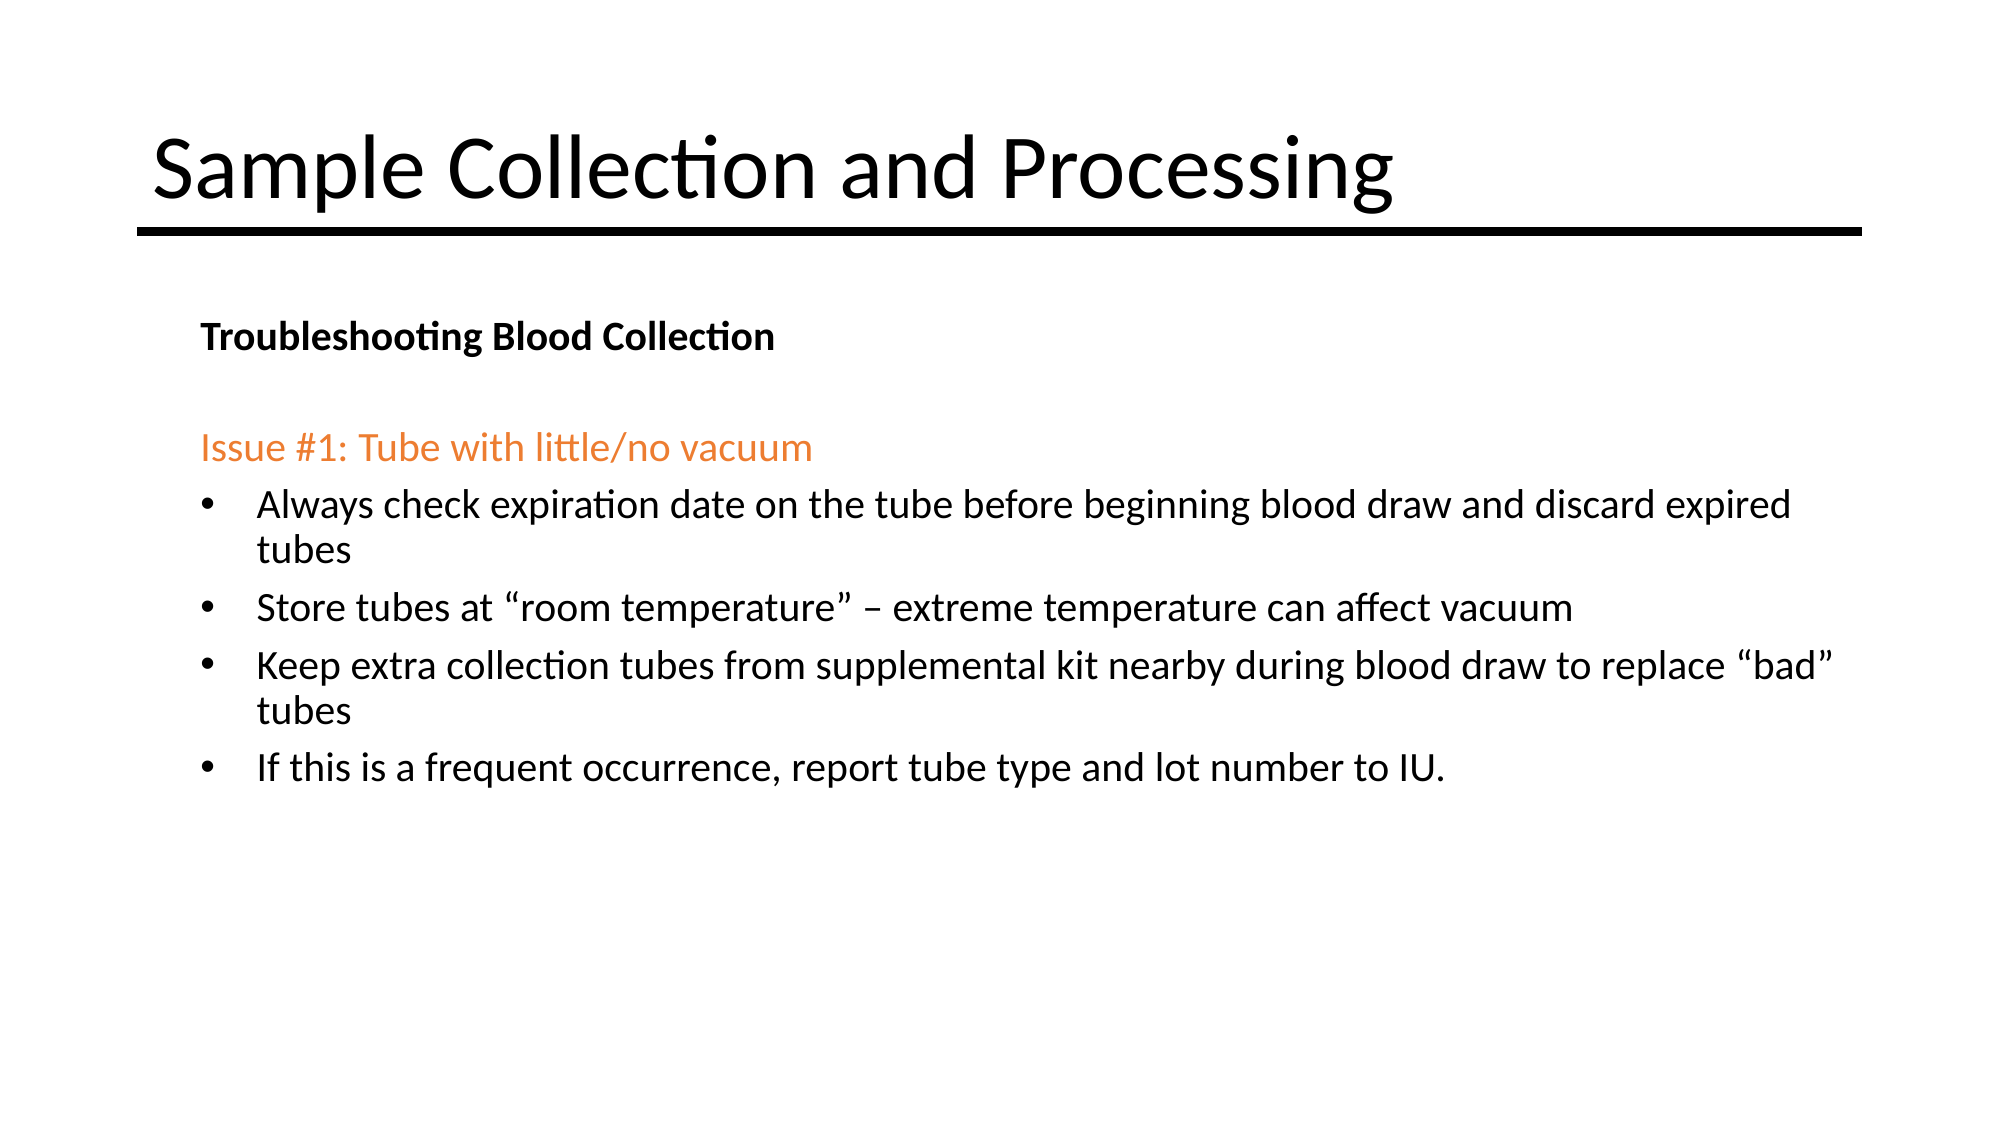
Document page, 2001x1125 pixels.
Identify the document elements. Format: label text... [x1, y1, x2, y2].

title Sample Collection and Processing [137, 59, 1863, 278]
list Troubleshooting Blood Collection Issue #1: Tube with little/no vacuum Always check expiration date on the tube before beginning blood draw and discard expired tubes Store tubes at “room temperature” – extreme temperature can affect vacuum Keep extra collection tubes from supplemental kit nearby during blood draw to replace “bad” tubes If this is a frequent occurrence, report tube type and lot number to IU. [137, 299, 1863, 1014]
